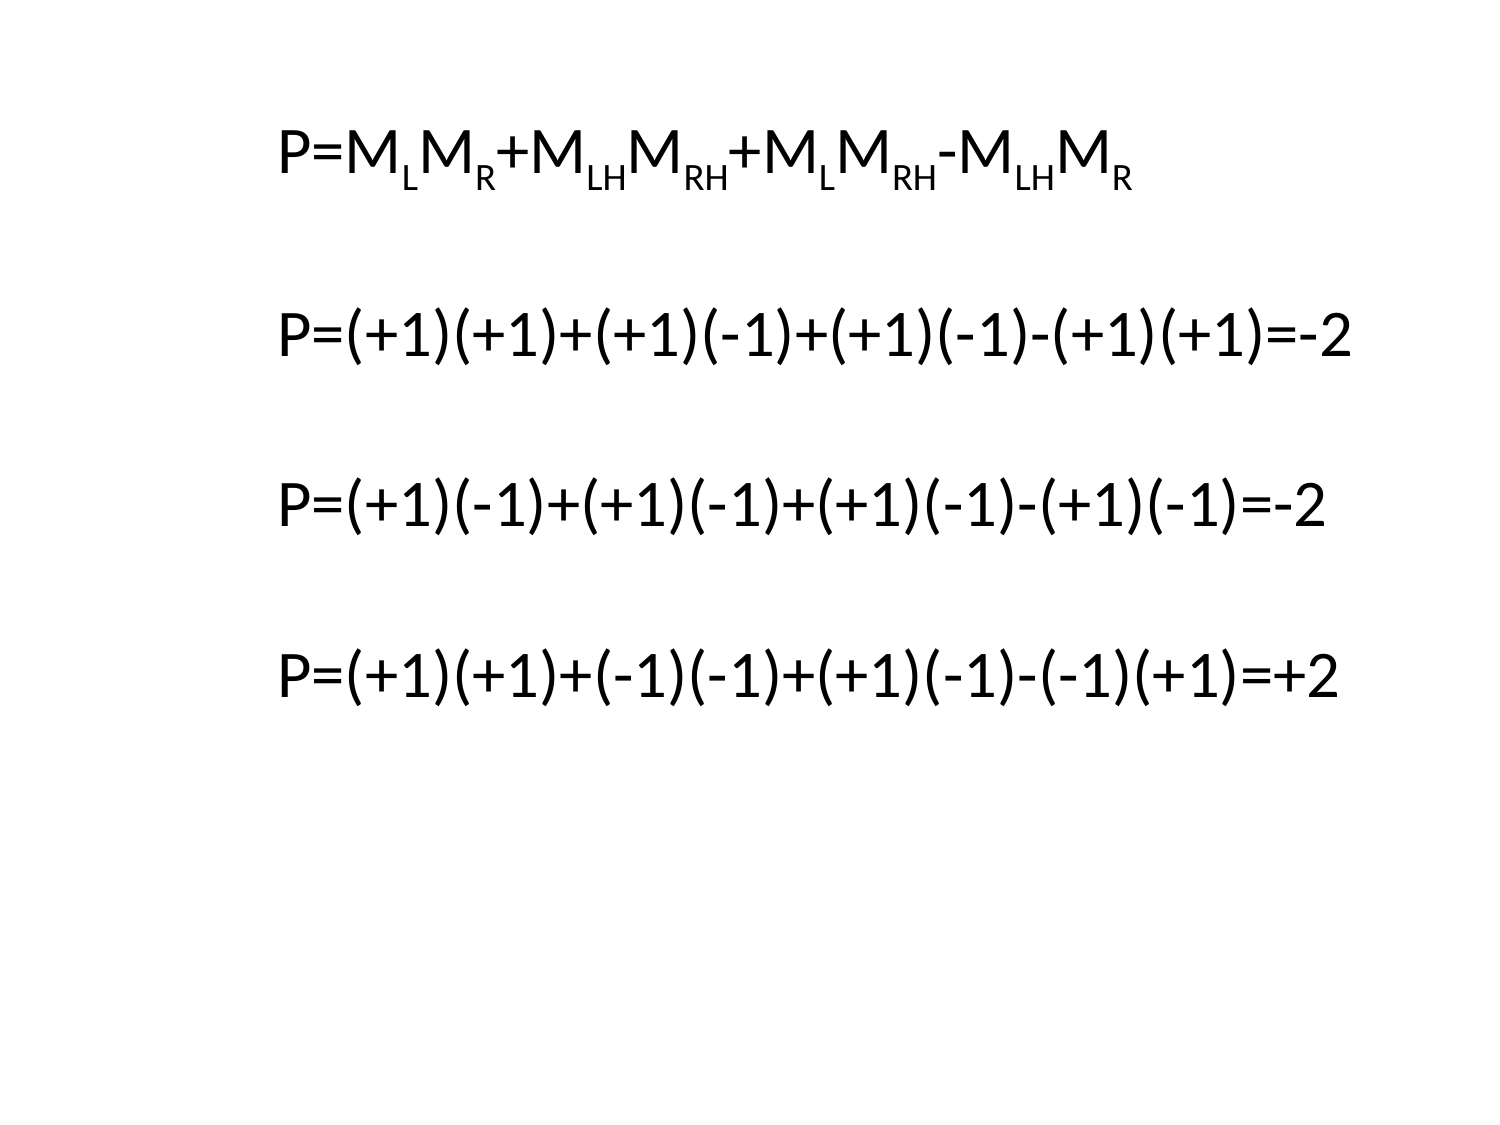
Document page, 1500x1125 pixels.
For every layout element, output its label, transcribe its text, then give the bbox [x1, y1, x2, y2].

text_box P=MLMR+MLHMRH+MLMRH-MLHMR P=(+1)(+1)+(+1)(-1)+(+1)(-1)-(+1)(+1)=-2 P=(+1)(-1)+(+1)(-1)+(+1)(-1)-(+1)(-1)=-2 P=(+1)(+1)+(-1)(-1)+(+1)(-1)-(-1)(+1)=+2 [262, 99, 1400, 901]
